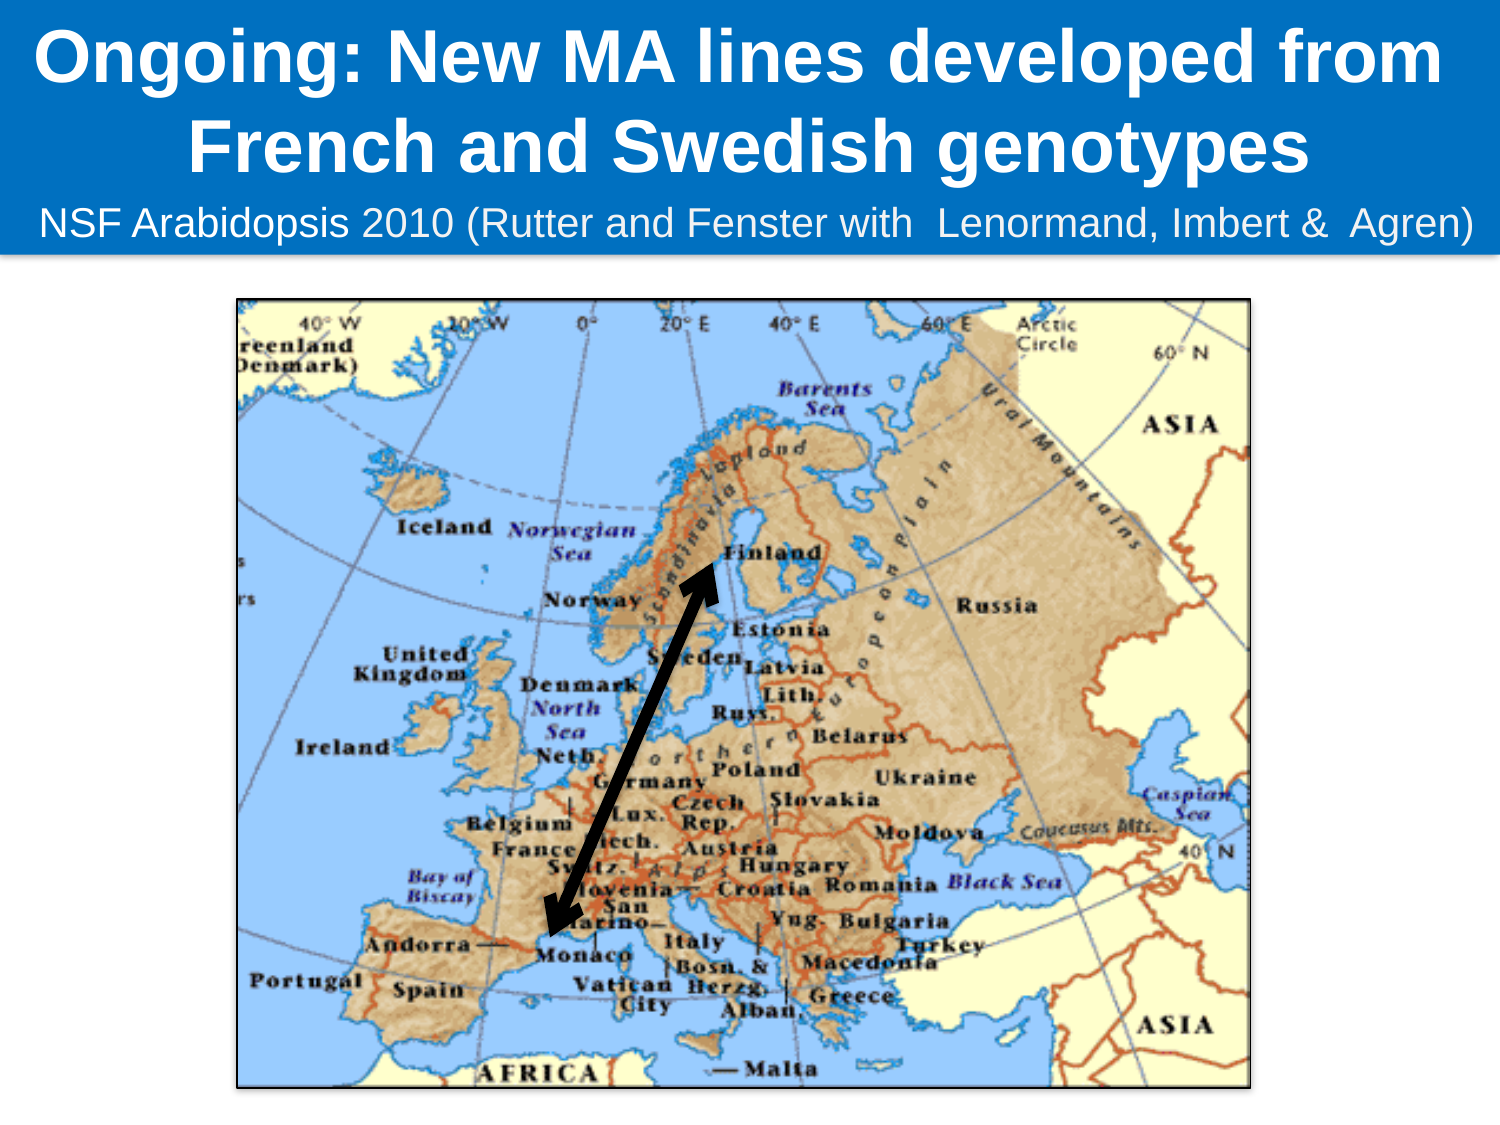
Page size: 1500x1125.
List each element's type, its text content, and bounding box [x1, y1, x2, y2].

picture [237, 299, 1251, 1088]
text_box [549, 562, 713, 938]
text_box Ongoing: New MA lines developed from French and Swedish genotypes NSF Arabidopsis 2010 (Rutter and Fenster with Lenormand, Imbert & Agren) [0, 0, 1500, 255]
